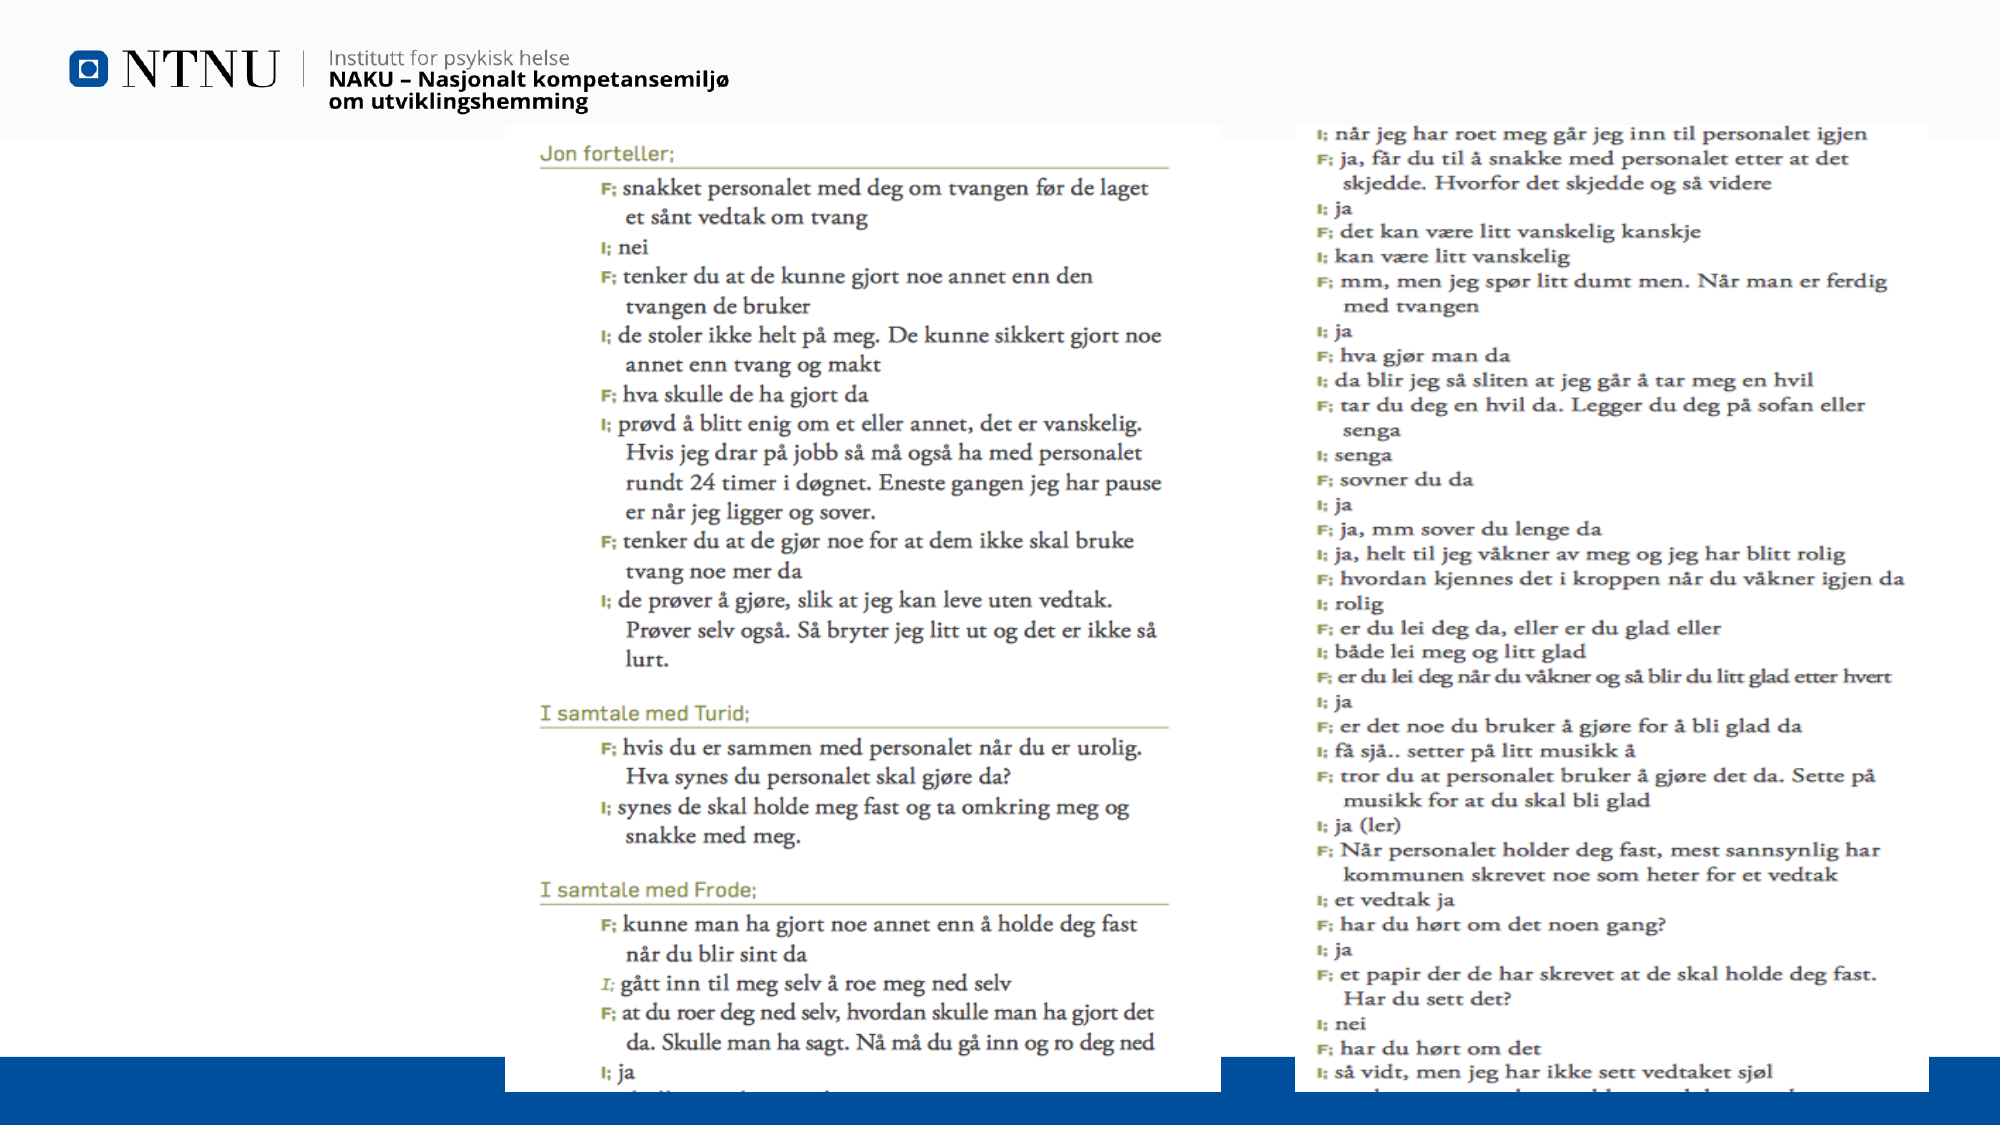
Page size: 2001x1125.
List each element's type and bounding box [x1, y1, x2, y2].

picture [66, 47, 731, 116]
picture [505, 125, 1221, 1092]
picture [1295, 124, 1929, 1092]
footer [683, 1067, 1317, 1108]
